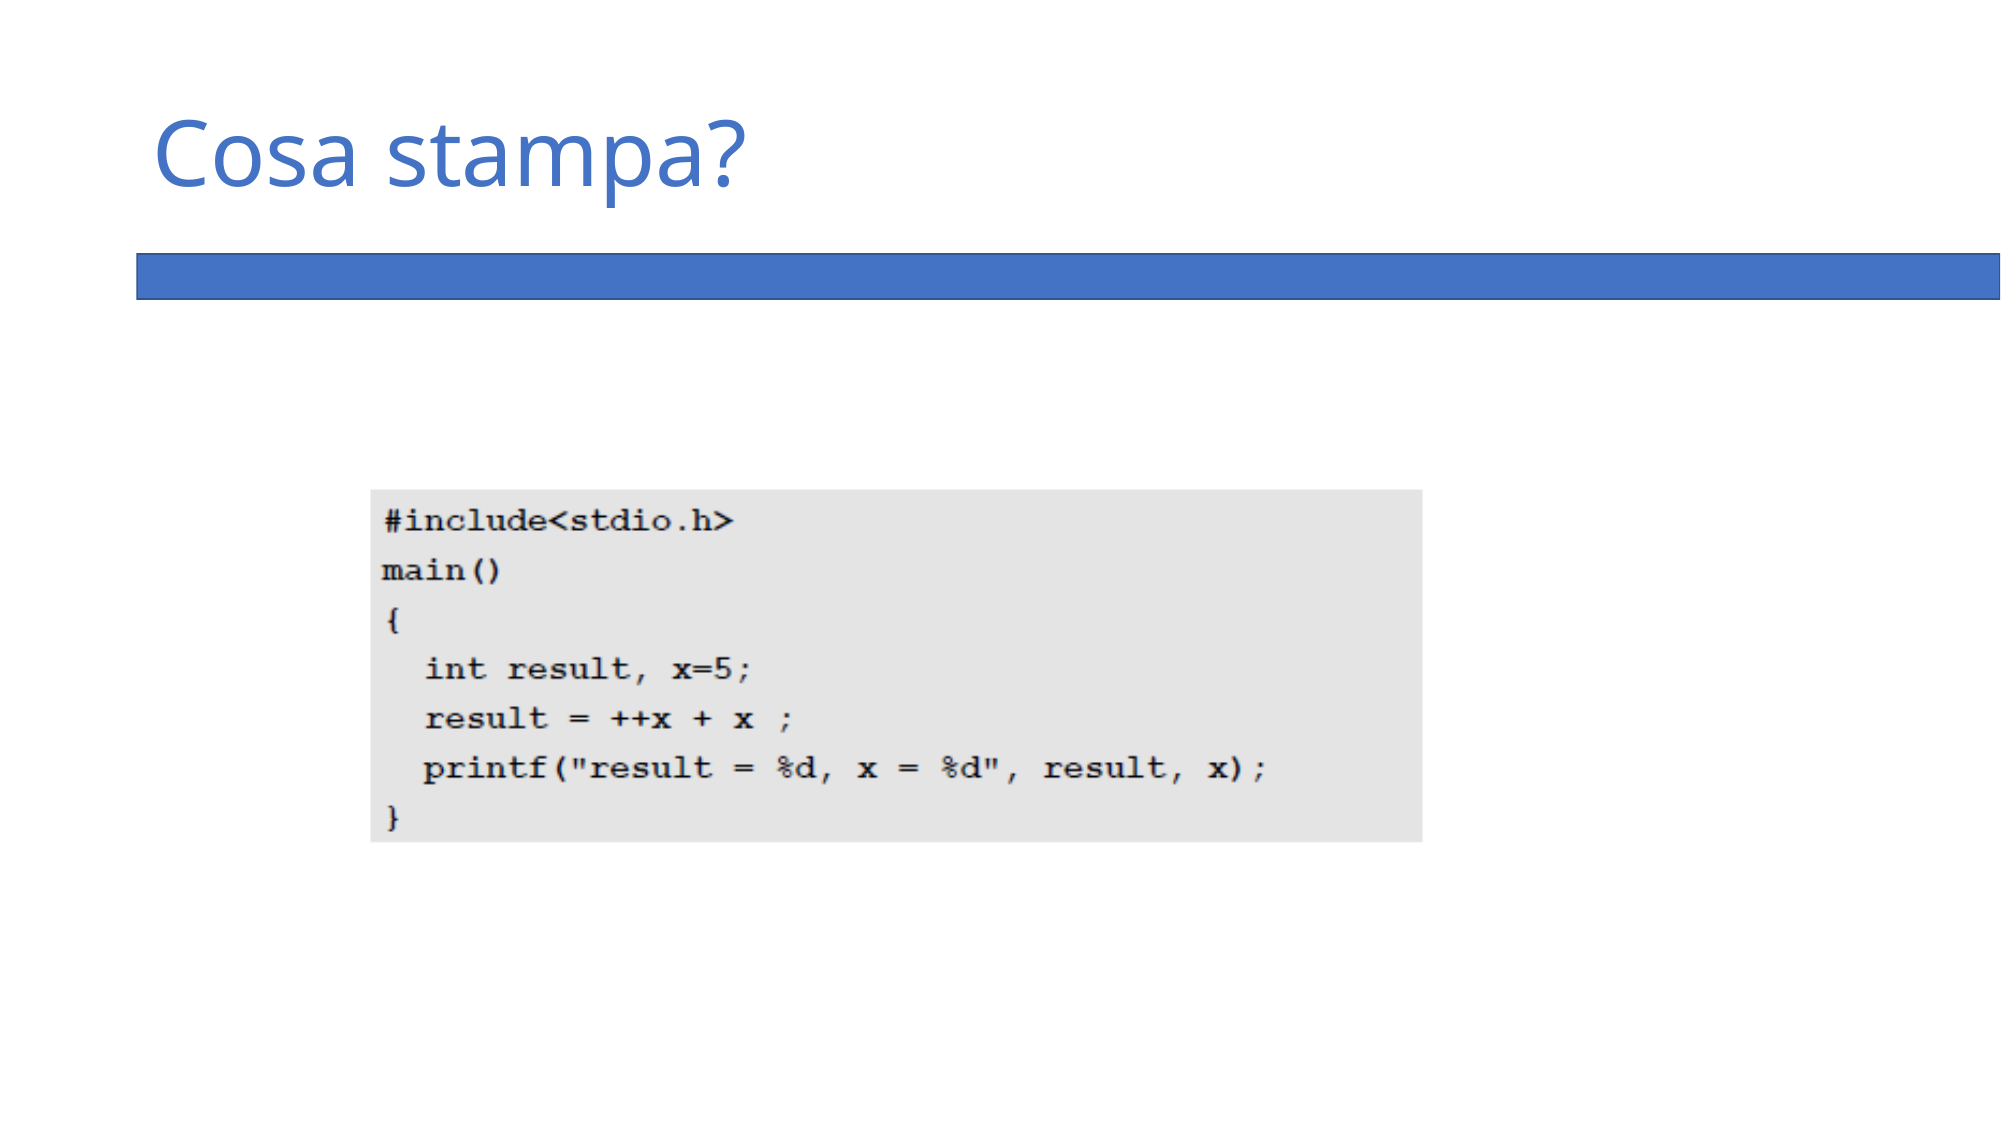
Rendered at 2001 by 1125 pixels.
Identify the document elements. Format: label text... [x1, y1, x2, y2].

picture [369, 488, 1434, 845]
title Cosa stampa? [137, 59, 1863, 255]
